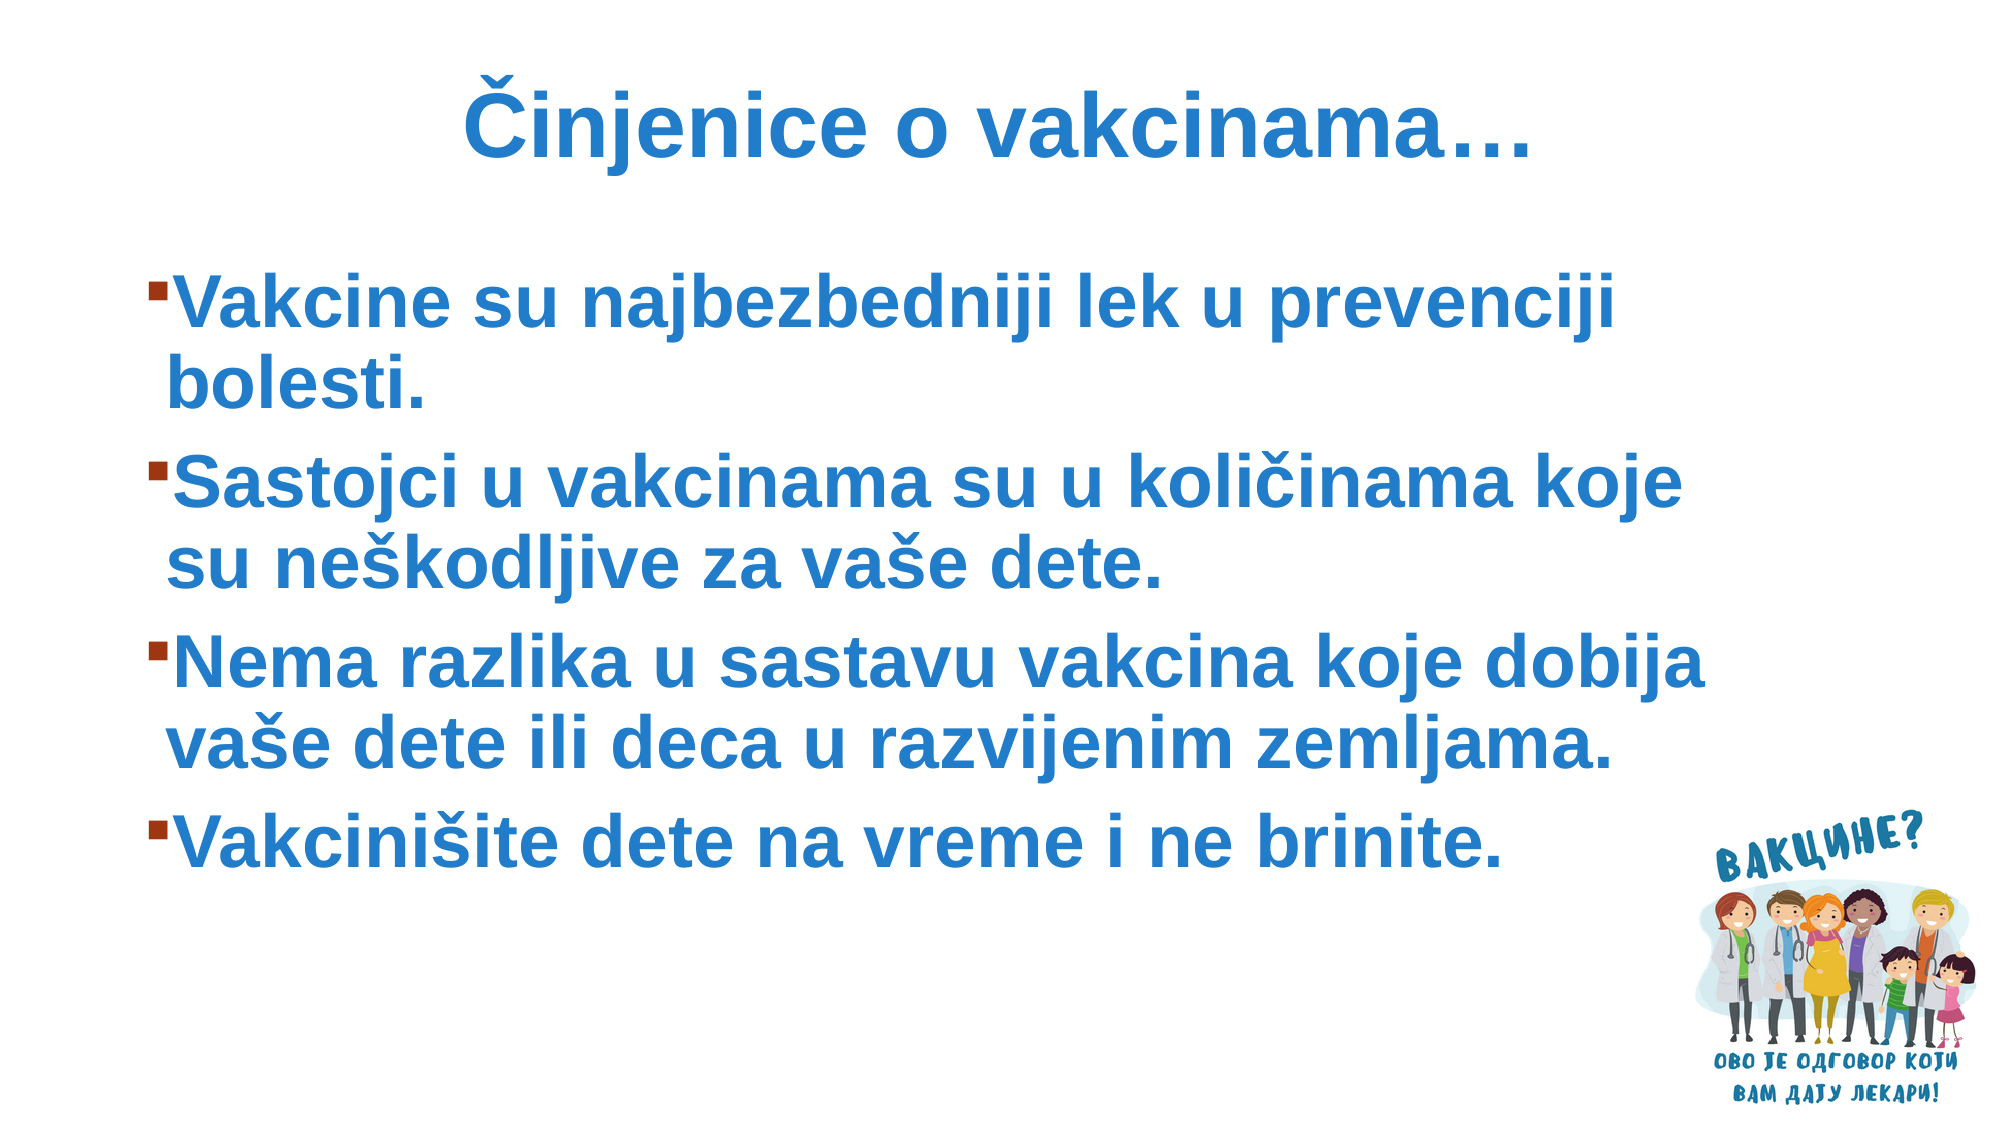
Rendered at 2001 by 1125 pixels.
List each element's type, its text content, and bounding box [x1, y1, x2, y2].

text_box Činjenice o vakcinama… [387, 56, 1613, 186]
text_box Vakcine su najbezbedniji lek u prevenciji bolesti. Sastojci u vakcinama su u količinama koje su neškodljive za vaše dete. Nema razlika u sastavu vakcina koje dobija vaše dete ili deca u razvijenim zemljama. Vakcinišite dete na vreme i ne brinite. [129, 256, 1764, 963]
picture [1670, 799, 2000, 1125]
